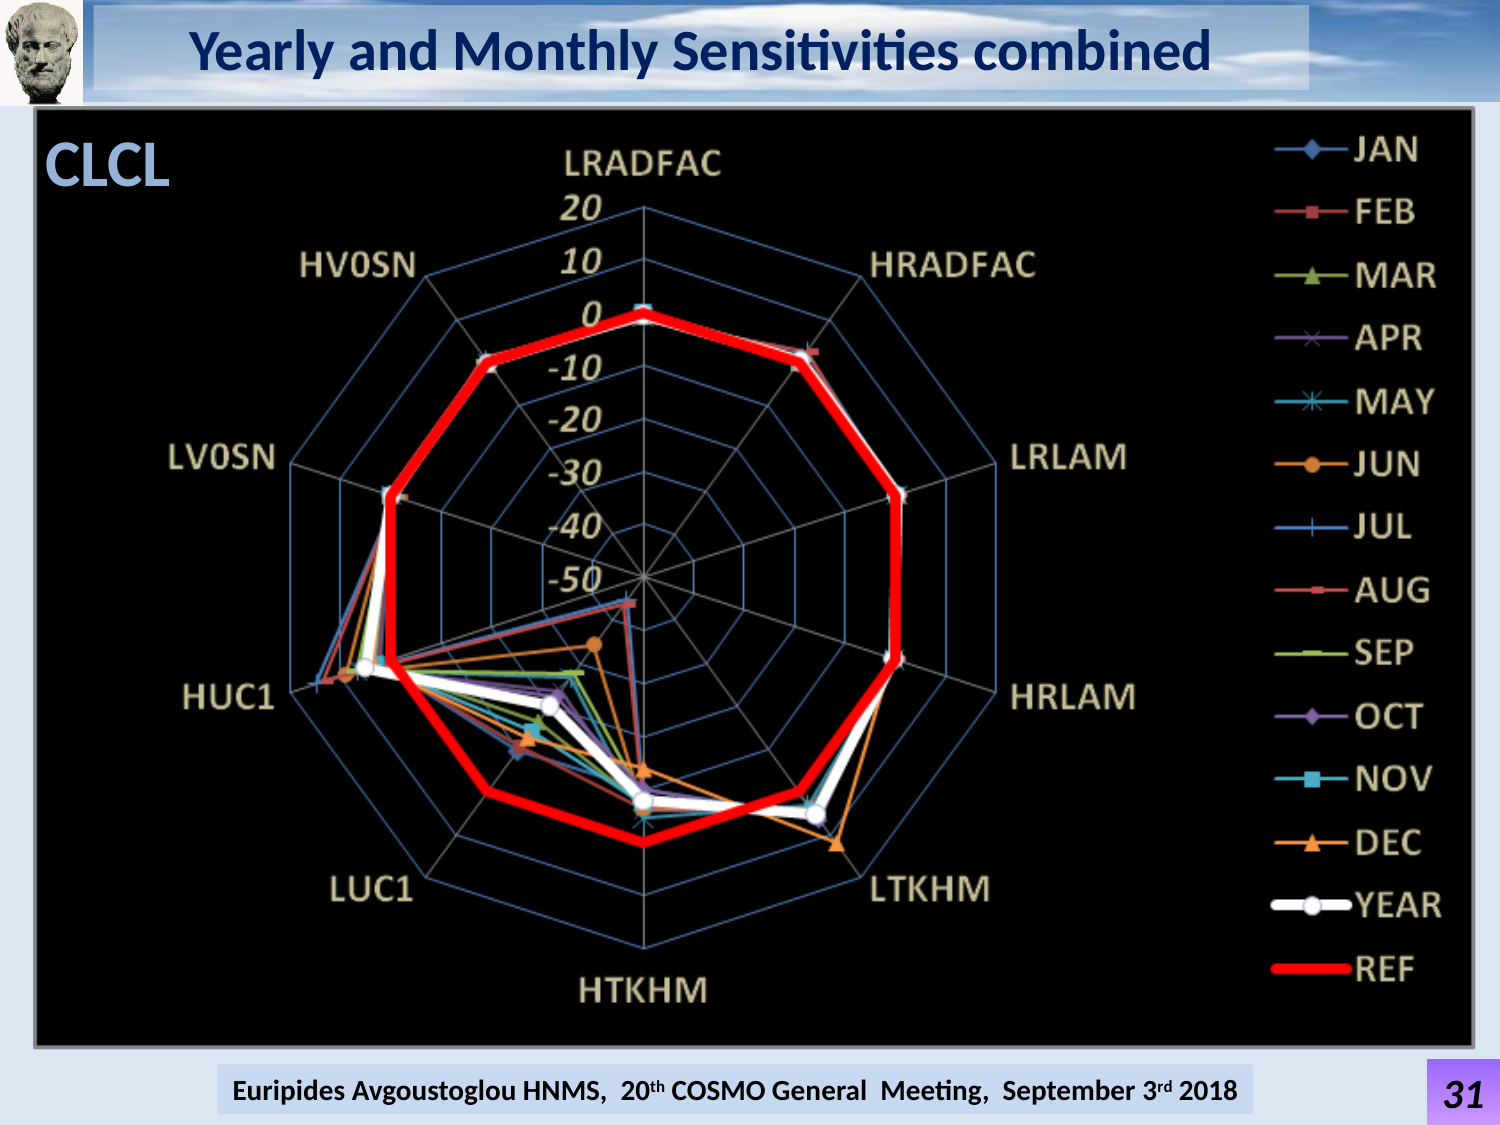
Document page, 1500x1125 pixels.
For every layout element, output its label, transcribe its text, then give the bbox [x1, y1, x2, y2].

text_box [0, 0, 1500, 106]
picture [32, 106, 1477, 1051]
text_box 31 [1427, 1059, 1500, 1125]
text_box Euripides Avgoustoglou HNMS, 20th COSMO General Meeting, September 3rd 2018 [217, 1064, 1253, 1115]
